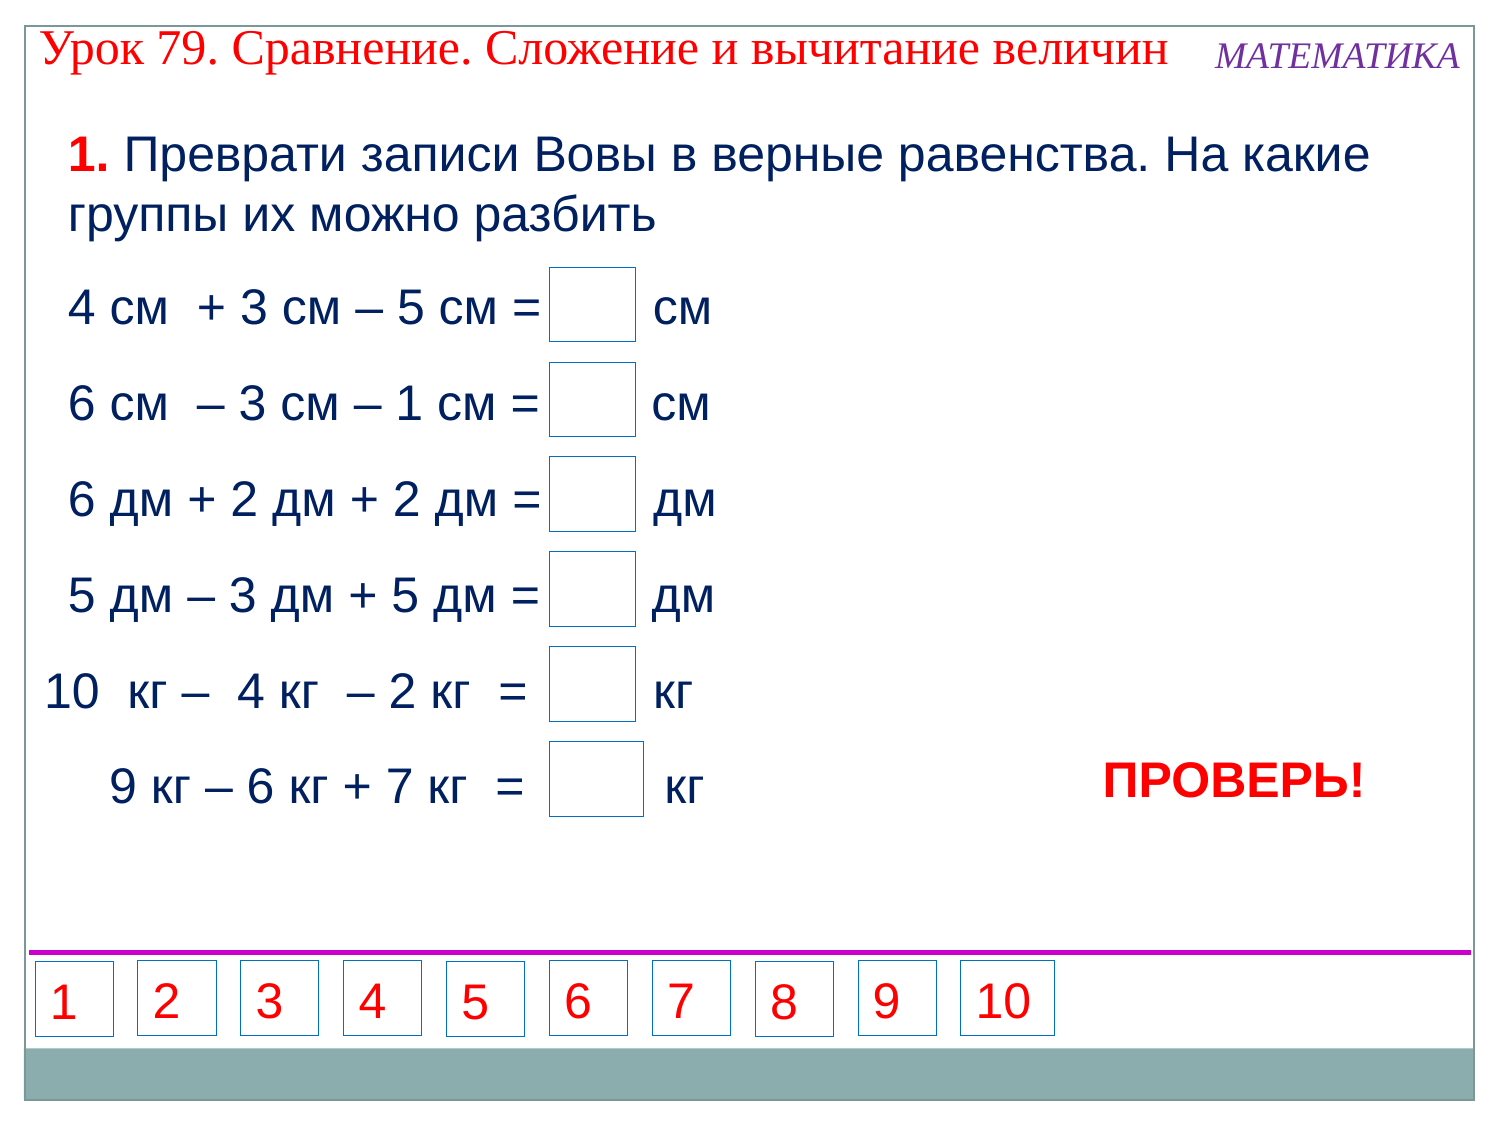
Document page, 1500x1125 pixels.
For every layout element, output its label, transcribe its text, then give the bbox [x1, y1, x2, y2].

text_box 7 [652, 962, 731, 1036]
text_box 5 [446, 962, 525, 1037]
text_box 9 [858, 962, 937, 1036]
text_box 2 [549, 267, 636, 342]
text_box 8 [755, 962, 834, 1037]
text_box 1 [35, 962, 114, 1037]
text_box Урок 79. Сравнение. Сложение и вычитание величин [23, 7, 1199, 82]
text_box 6 дм + 2 дм + 2 дм = дм [53, 458, 739, 534]
text_box ПРОВЕРЬ! [1087, 739, 1412, 815]
text_box 2 [549, 362, 636, 437]
text_box 10 [960, 962, 1055, 1036]
text_box 6 см – 3 см – 1 см = см [53, 363, 739, 438]
text_box 4 [549, 646, 636, 722]
text_box 6 [549, 962, 628, 1036]
text_box 2 [137, 962, 217, 1036]
text_box 7 [549, 551, 636, 627]
text_box 4 [343, 962, 422, 1036]
text_box 10 кг – 4 кг – 2 кг = кг [29, 650, 745, 726]
text_box 10 [549, 456, 636, 532]
text_box 1. Преврати записи Вовы в верные равенства. На какие группы их можно разбить [53, 113, 1436, 249]
text_box 10 [549, 741, 644, 817]
text_box 5 дм – 3 дм + 5 дм = дм [53, 554, 739, 630]
text_box МАТЕМАТИКА [1200, 23, 1476, 84]
text_box 9 кг – 6 кг + 7 кг = кг [94, 746, 733, 882]
text_box 3 [240, 962, 319, 1036]
text_box 4 см + 3 см – 5 см = см [53, 267, 549, 342]
text_box 4 см + 3 см – 5 см = см [636, 267, 774, 342]
